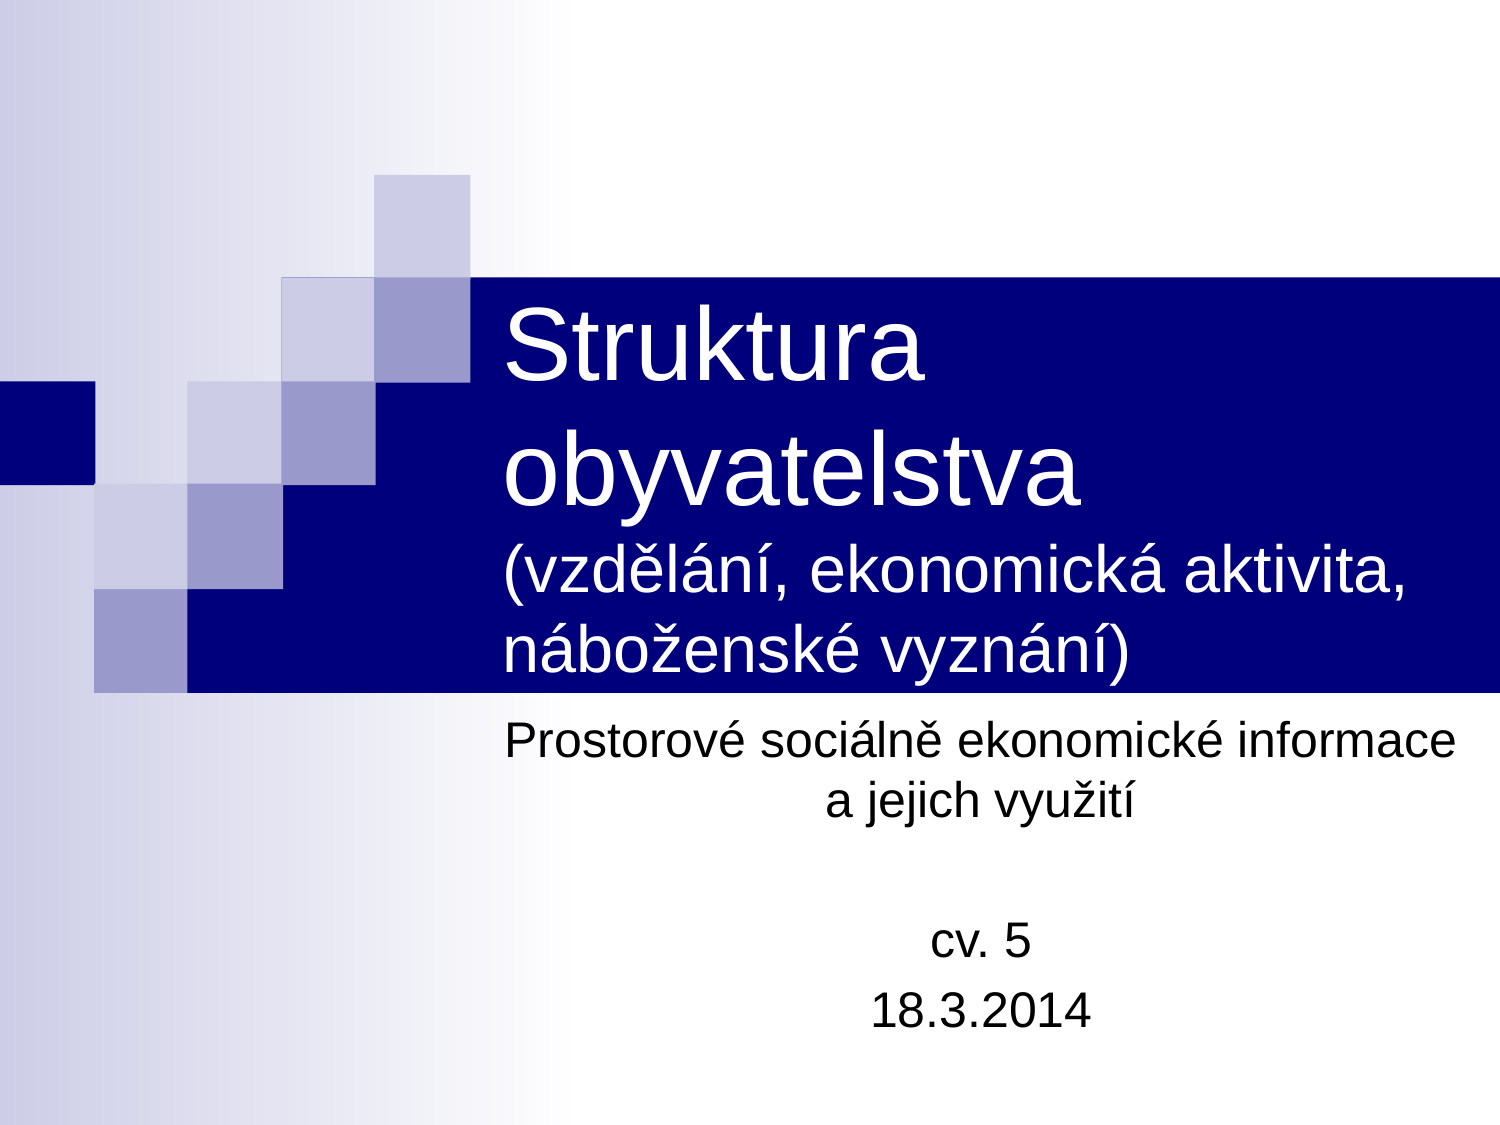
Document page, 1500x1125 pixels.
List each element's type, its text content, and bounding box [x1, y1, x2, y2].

title Struktura obyvatelstva (vzdělání, ekonomická aktivita, náboženské vyznání) [487, 299, 1476, 663]
subtitle Prostorové sociálně ekonomické informace a jejich využití cv. 5 18.3.2014 [487, 699, 1476, 988]
